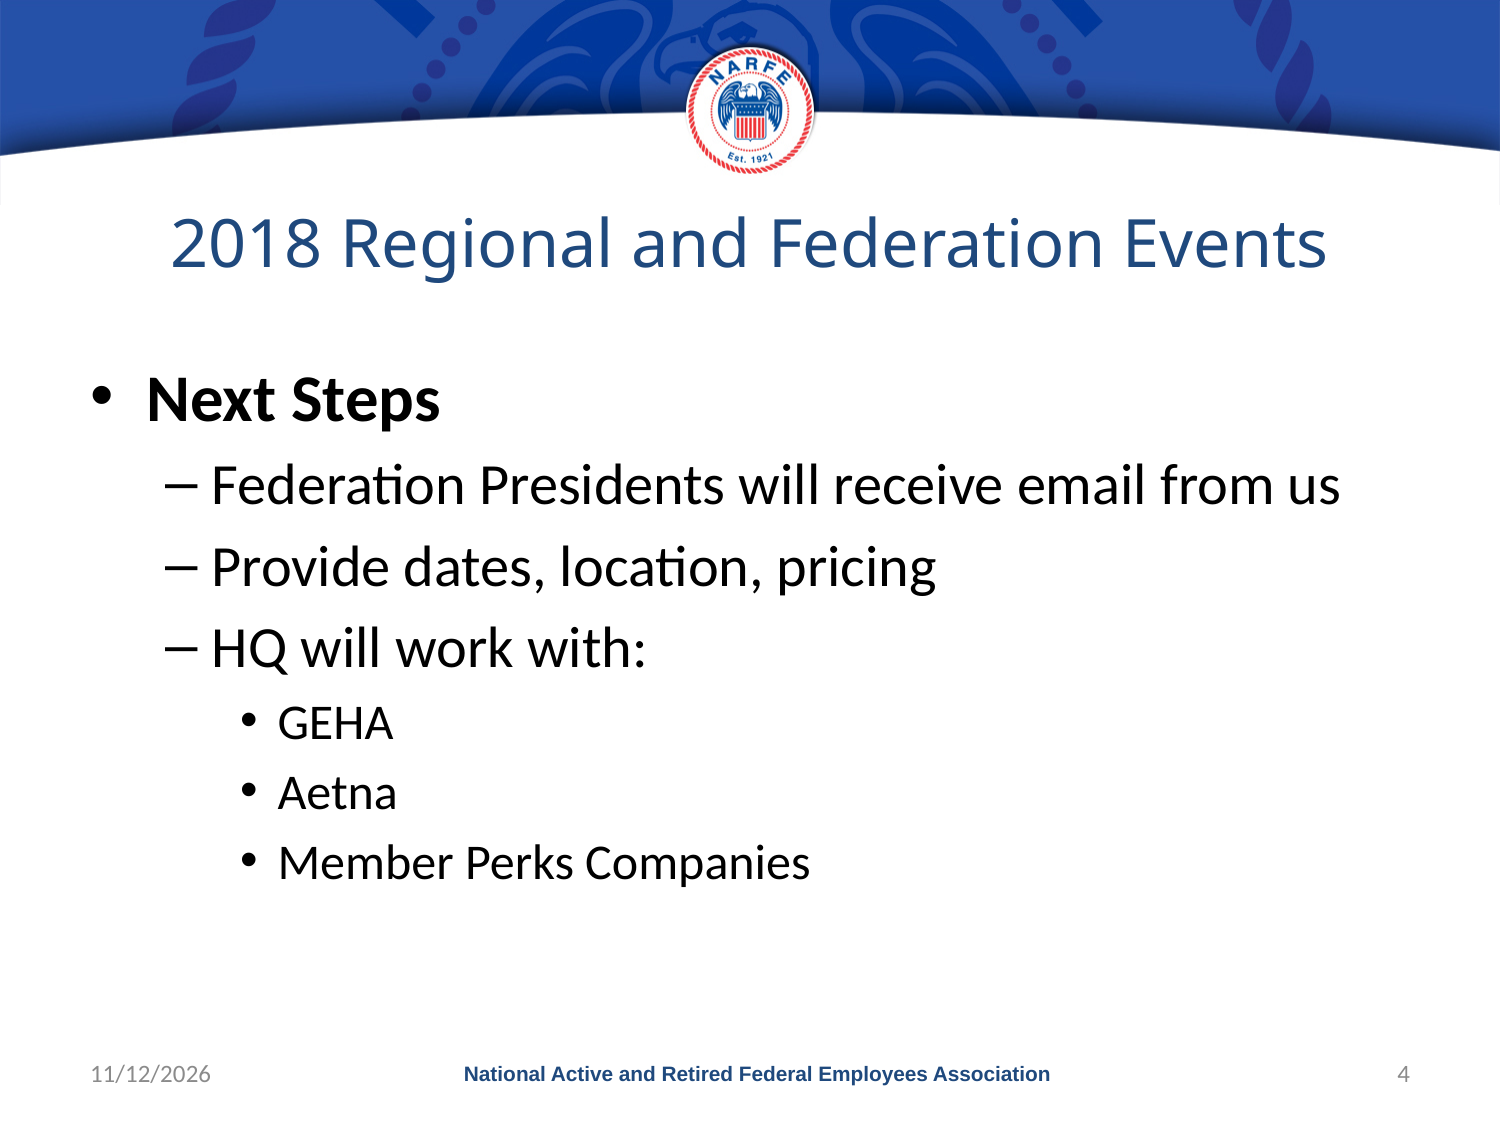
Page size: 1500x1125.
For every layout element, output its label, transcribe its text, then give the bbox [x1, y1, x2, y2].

list Next Steps Federation Presidents will receive email from us Provide dates, location, pricing HQ will work with: GEHA Aetna Member Perks Companies [75, 347, 1425, 1005]
footer National Active and Retired Federal Employees Association [439, 1042, 1074, 1103]
slide_number 4 [1074, 1042, 1425, 1103]
picture [0, 0, 1500, 205]
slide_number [75, 1042, 425, 1103]
title 2018 Regional and Federation Events [75, 134, 1425, 347]
